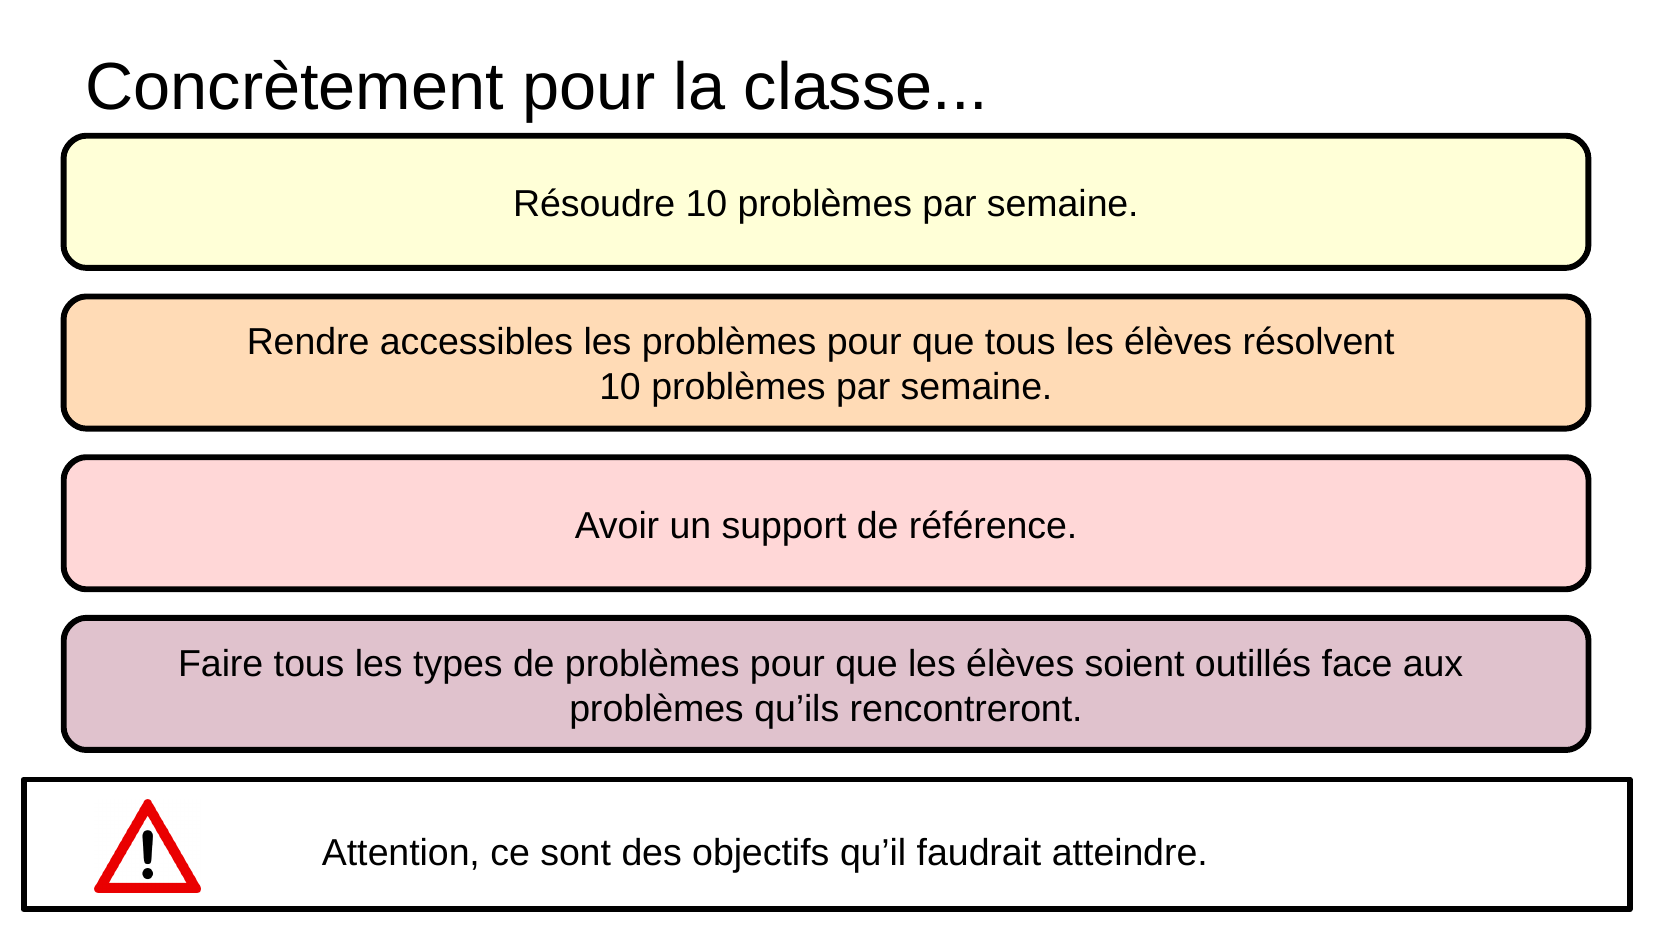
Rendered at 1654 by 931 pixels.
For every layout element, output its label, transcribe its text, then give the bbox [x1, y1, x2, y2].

picture [94, 799, 201, 893]
text_box Avoir un support de référence. [63, 457, 1589, 590]
text_box Rendre accessibles les problèmes pour que tous les élèves résolvent 10 problèmes par semaine. [63, 296, 1589, 429]
text_box Concrètement pour la classe... [70, 35, 1382, 131]
text_box [23, 779, 1630, 910]
text_box Résoudre 10 problèmes par semaine. [63, 135, 1589, 268]
text_box Faire tous les types de problèmes pour que les élèves soient outillés face aux problèmes qu’ils rencontreront. [63, 617, 1589, 750]
